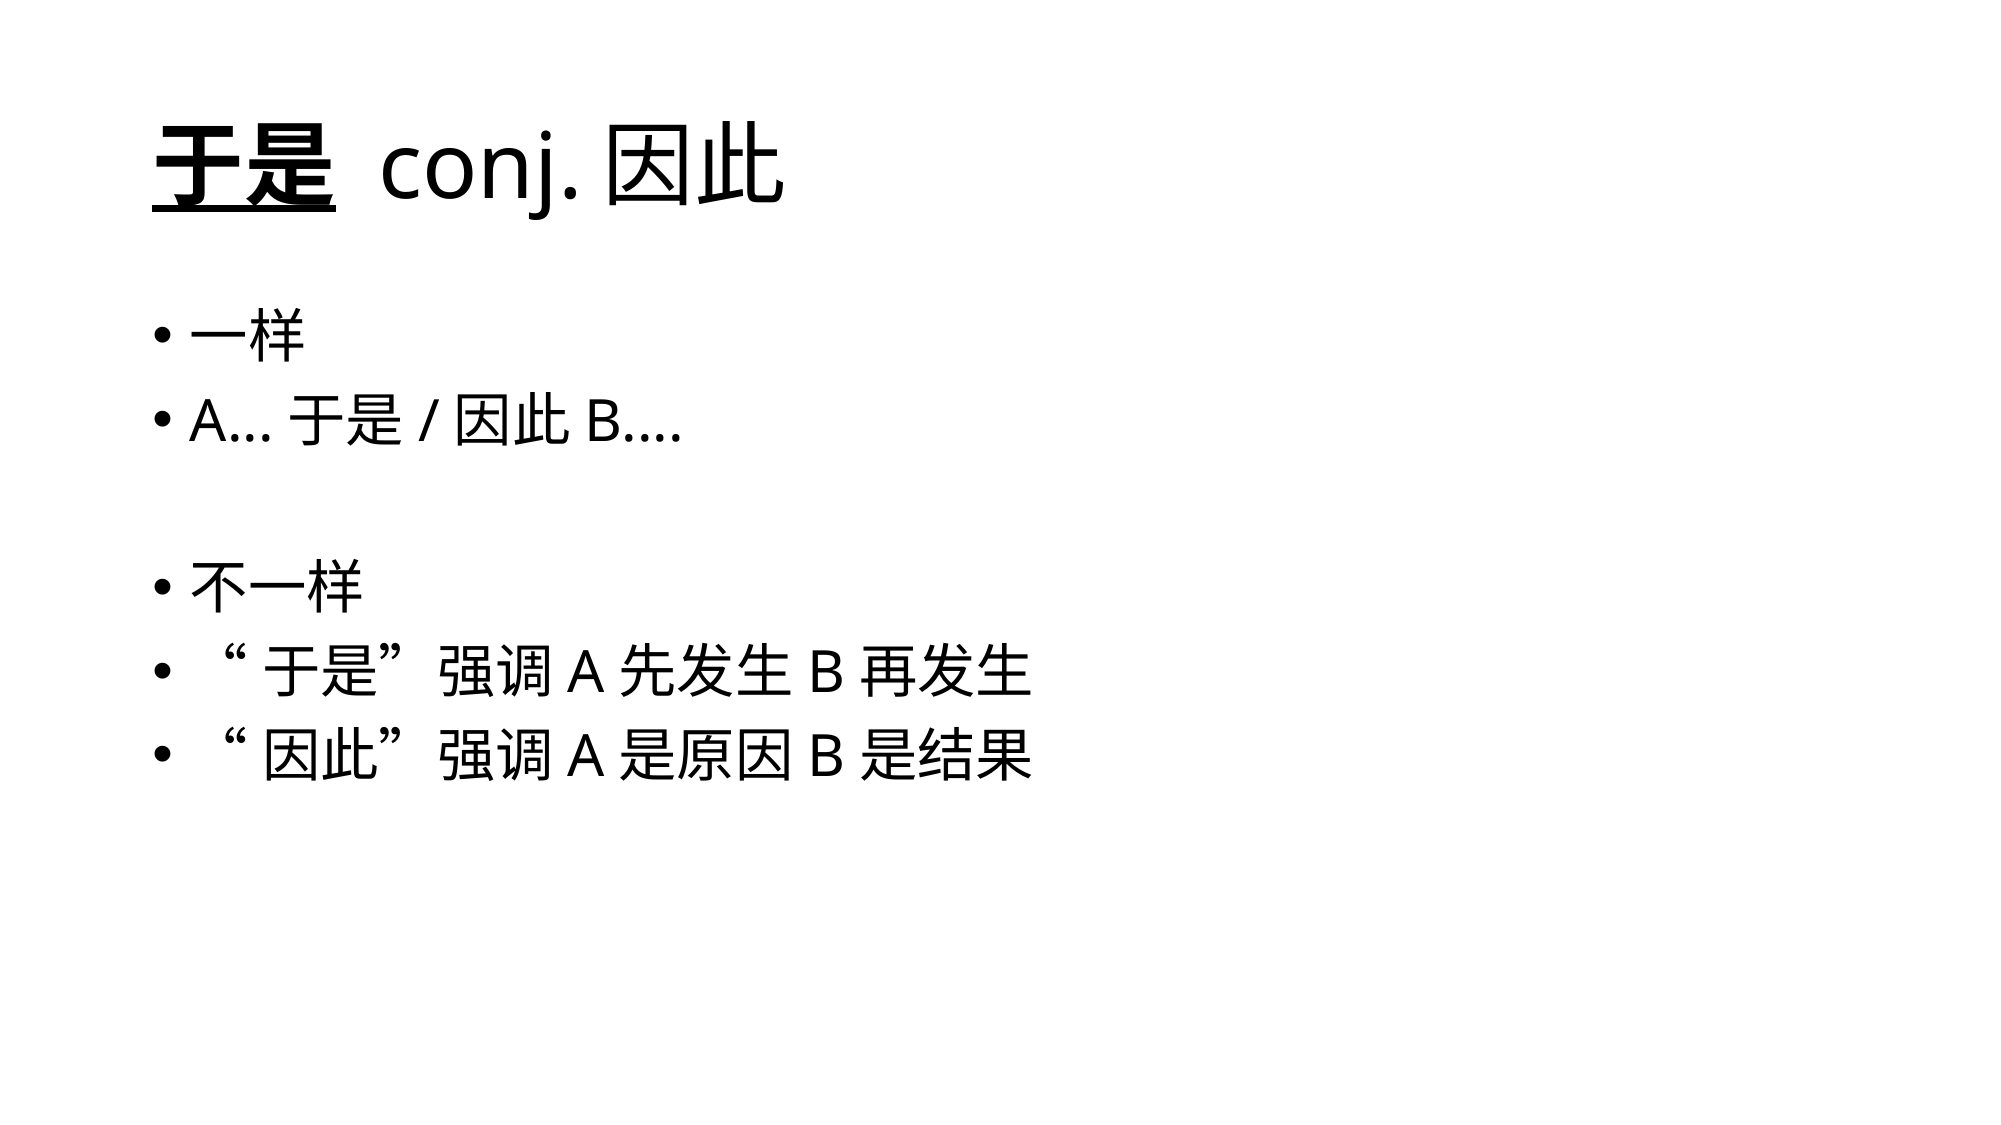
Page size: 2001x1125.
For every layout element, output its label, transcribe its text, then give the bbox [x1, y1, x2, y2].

list 一样 A...于是/因此B.... 不一样 “于是”强调A先发生B再发生 “因此”强调A是原因B是结果 [137, 299, 1863, 1014]
title 于是 conj. 因此 [137, 59, 1863, 278]
